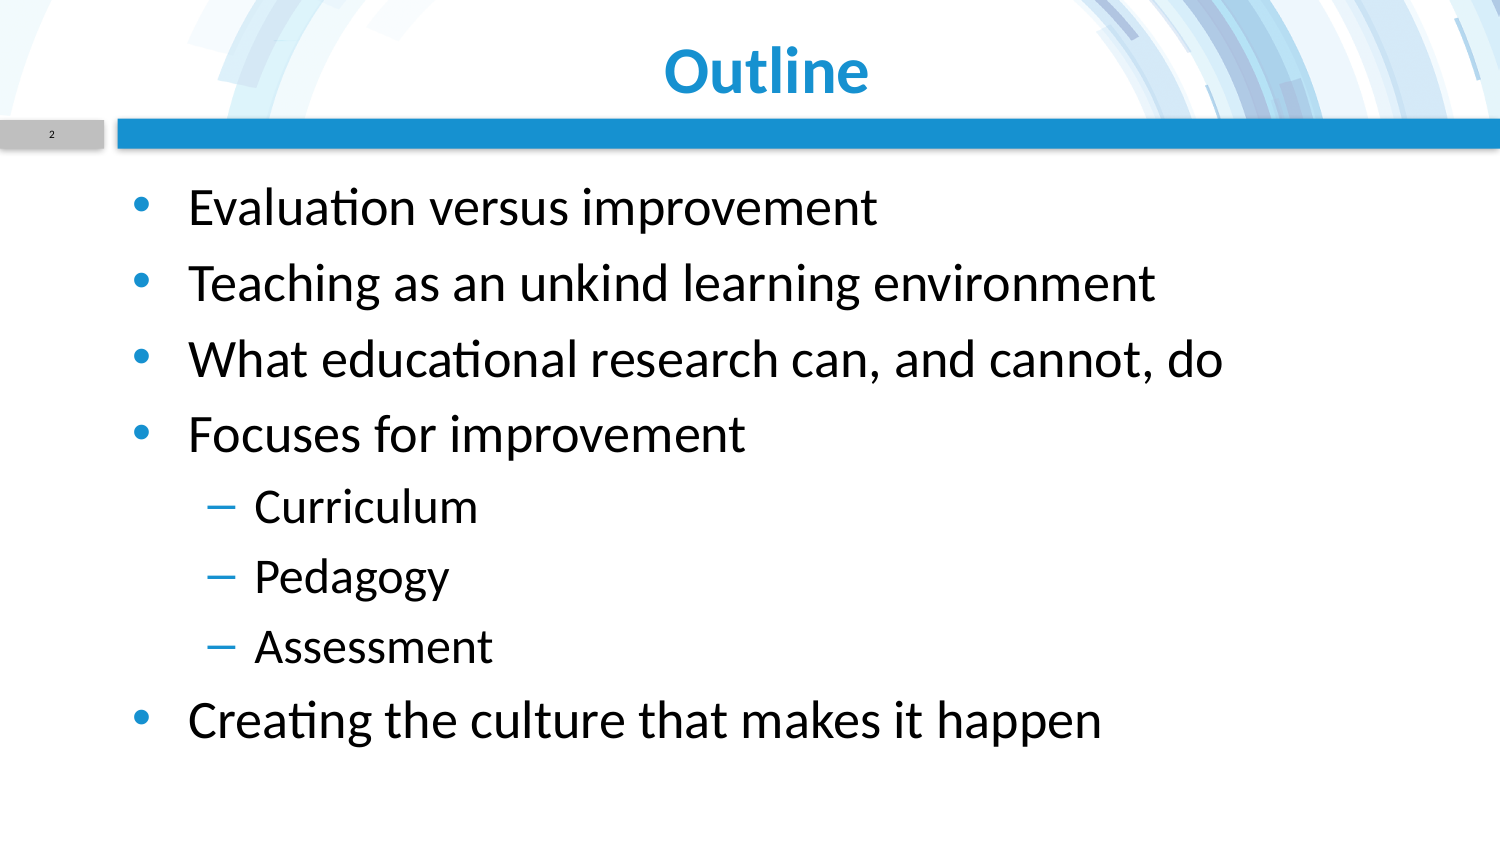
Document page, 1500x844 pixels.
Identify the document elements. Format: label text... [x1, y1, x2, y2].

list Evaluation versus improvement Teaching as an unkind learning environment What educational research can, and cannot, do Focuses for improvement Curriculum Pedagogy Assessment Creating the culture that makes it happen [117, 164, 1425, 766]
picture [0, 0, 1500, 119]
title Outline [117, 28, 1418, 106]
slide_number 2 [0, 120, 105, 149]
